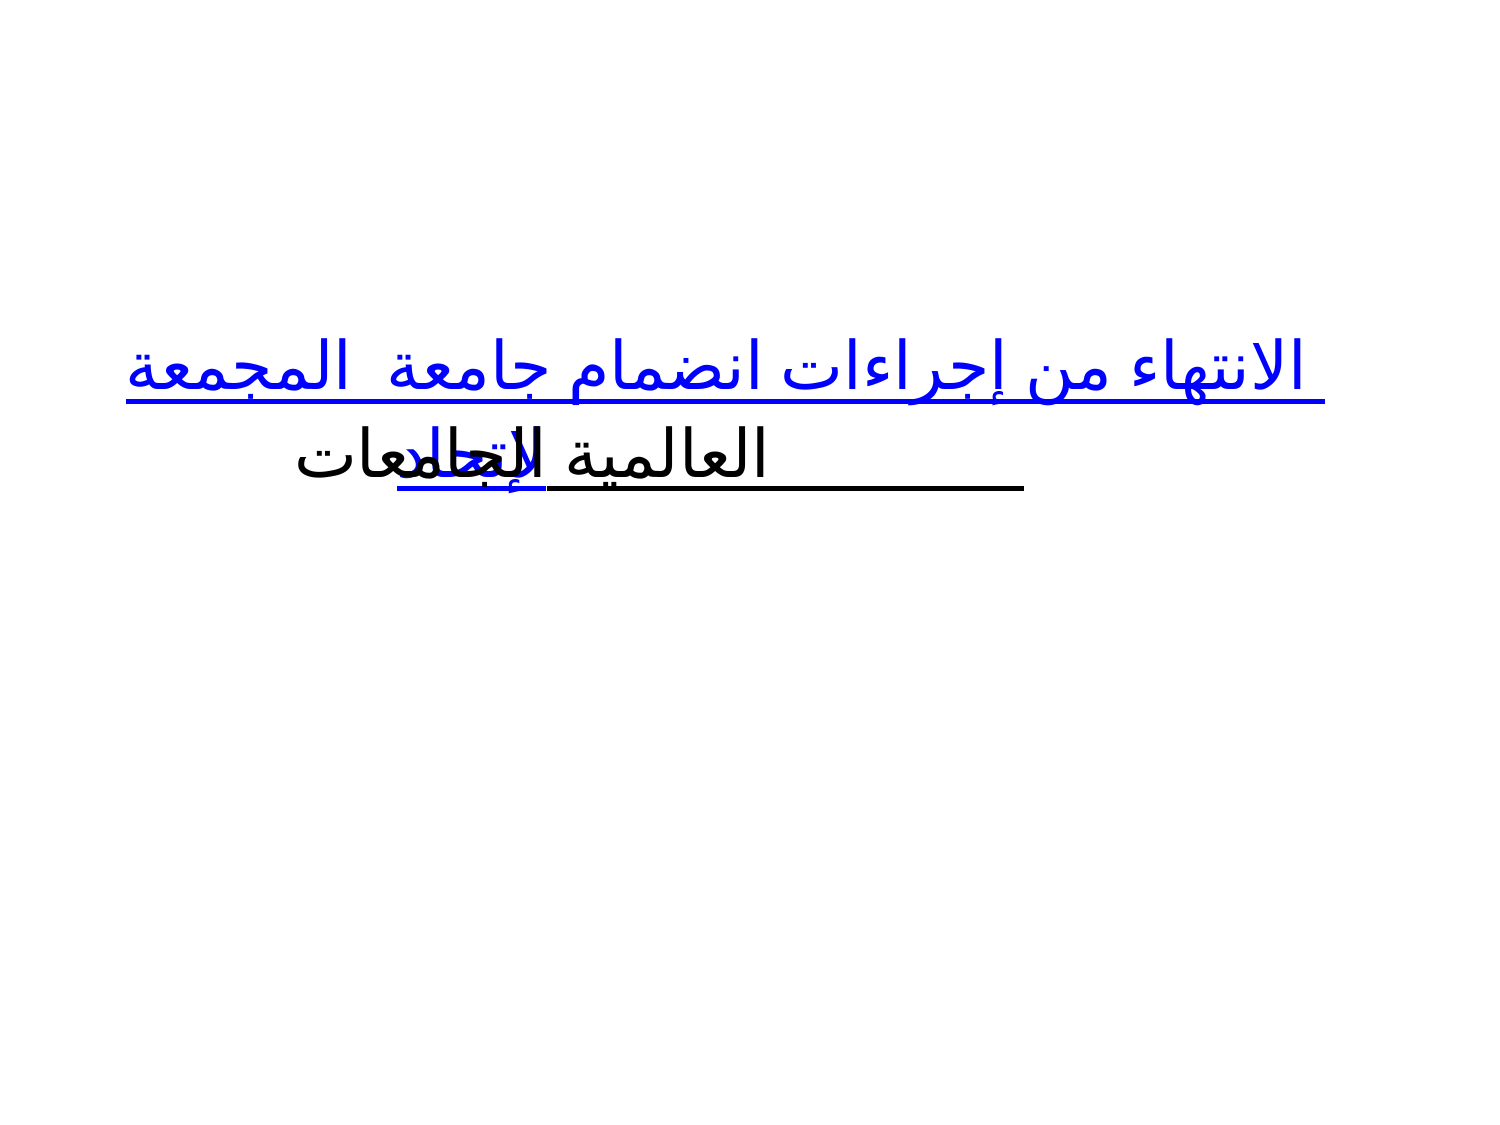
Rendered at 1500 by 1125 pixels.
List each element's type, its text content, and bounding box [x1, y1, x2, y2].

title الانتهاء من إجراءات انضمام جامعة المجمعة لإتحاد الجامعات العالمية [64, 314, 1376, 587]
